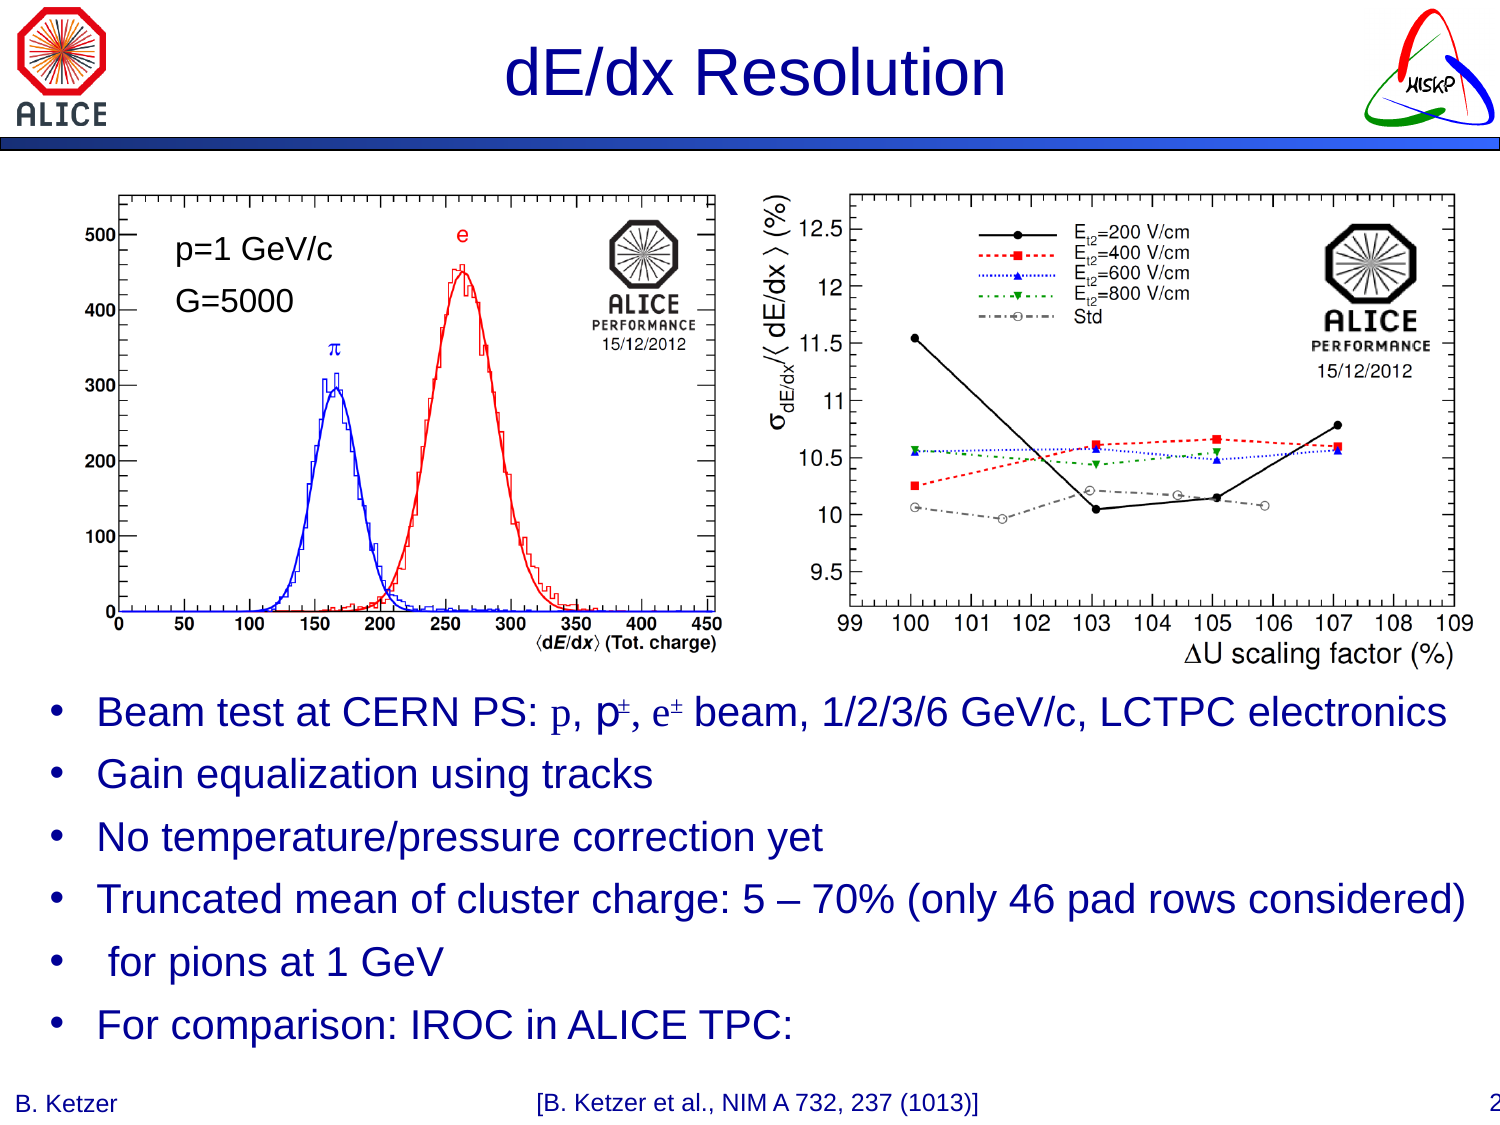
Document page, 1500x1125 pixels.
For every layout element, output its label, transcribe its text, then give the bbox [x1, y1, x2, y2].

picture [1364, 8, 1495, 127]
picture [72, 182, 730, 656]
title dE/dx Resolution [149, 0, 1363, 138]
text_box [B. Ketzer et al., NIM A 732, 237 (1013)] [521, 1079, 996, 1125]
picture [17, 7, 106, 126]
picture [737, 173, 1483, 682]
